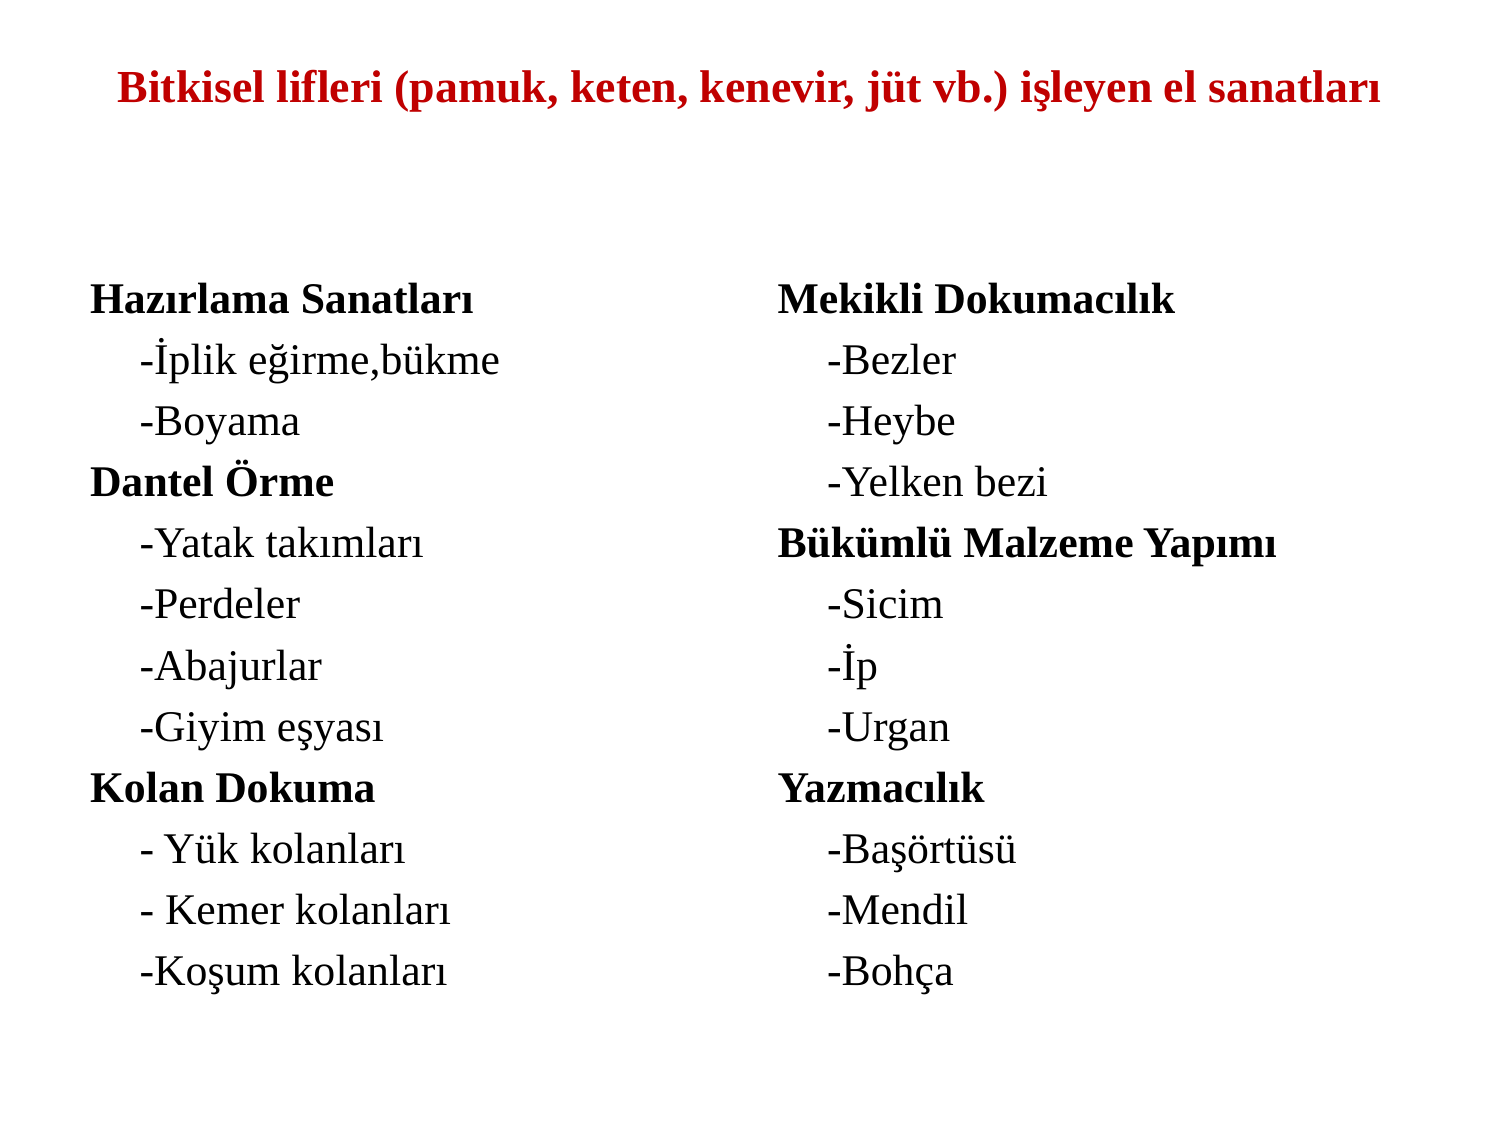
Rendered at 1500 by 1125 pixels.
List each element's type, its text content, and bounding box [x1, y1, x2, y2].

list Hazırlama Sanatları -İplik eğirme,bükme -Boyama Dantel Örme -Yatak takımları -Perdeler -Abajurlar -Giyim eşyası Kolan Dokuma - Yük kolanları - Kemer kolanları -Koşum kolanları [75, 262, 738, 1005]
list Mekikli Dokumacılık -Bezler -Heybe -Yelken bezi Bükümlü Malzeme Yapımı -Sicim -İp -Urgan Yazmacılık -Başörtüsü -Mendil -Bohça [762, 262, 1425, 1005]
title Bitkisel lifleri (pamuk, keten, kenevir, jüt vb.) işleyen el sanatları [75, 45, 1425, 233]
